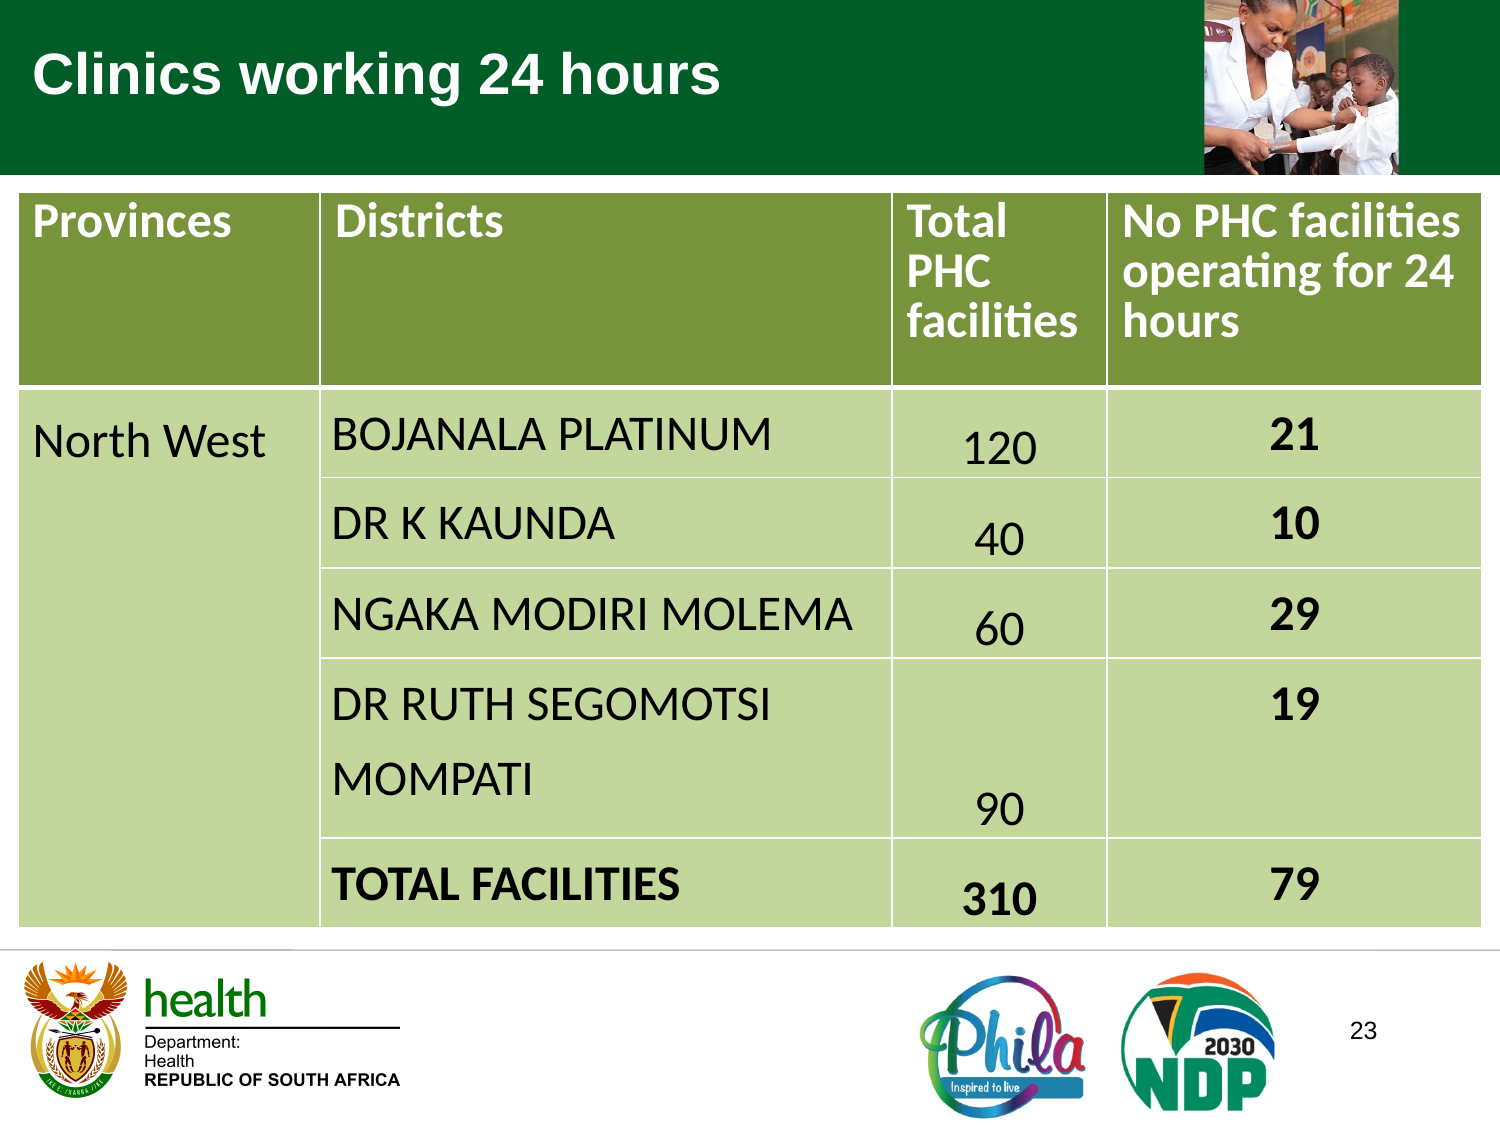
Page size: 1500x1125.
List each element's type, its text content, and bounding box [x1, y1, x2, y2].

table_cell DR K KAUNDA [321, 478, 891, 567]
table_cell 29 [1108, 569, 1481, 657]
table_cell North West [19, 390, 319, 927]
table_cell 120 [893, 390, 1106, 477]
title 23 [620, 1006, 1400, 1125]
table_header Districts [321, 193, 891, 385]
table_header No PHC facilities operating for 24 hours [1108, 193, 1481, 385]
table_header Provinces [19, 193, 319, 385]
table_cell 10 [1108, 478, 1481, 567]
table_cell TOTAL FACILITIES [321, 839, 891, 927]
table_cell NGAKA MODIRI MOLEMA [321, 569, 891, 657]
table_header Total PHC facilities [893, 193, 1106, 385]
picture [1204, 0, 1399, 175]
table_cell BOJANALA PLATINUM [321, 390, 891, 477]
table_cell 19 [1108, 659, 1481, 837]
table_cell 21 [1108, 390, 1481, 477]
table_cell 310 [893, 839, 1106, 927]
table_cell DR RUTH SEGOMOTSI MOMPATI [321, 659, 891, 837]
picture [24, 962, 400, 1098]
table_cell 40 [893, 478, 1106, 567]
table_cell 60 [893, 569, 1106, 657]
table_cell 90 [893, 659, 1106, 837]
picture [1115, 962, 1290, 1006]
table_cell 79 [1108, 839, 1481, 927]
picture [916, 972, 1092, 1006]
text_box Clinics working 24 hours [17, 19, 1176, 114]
